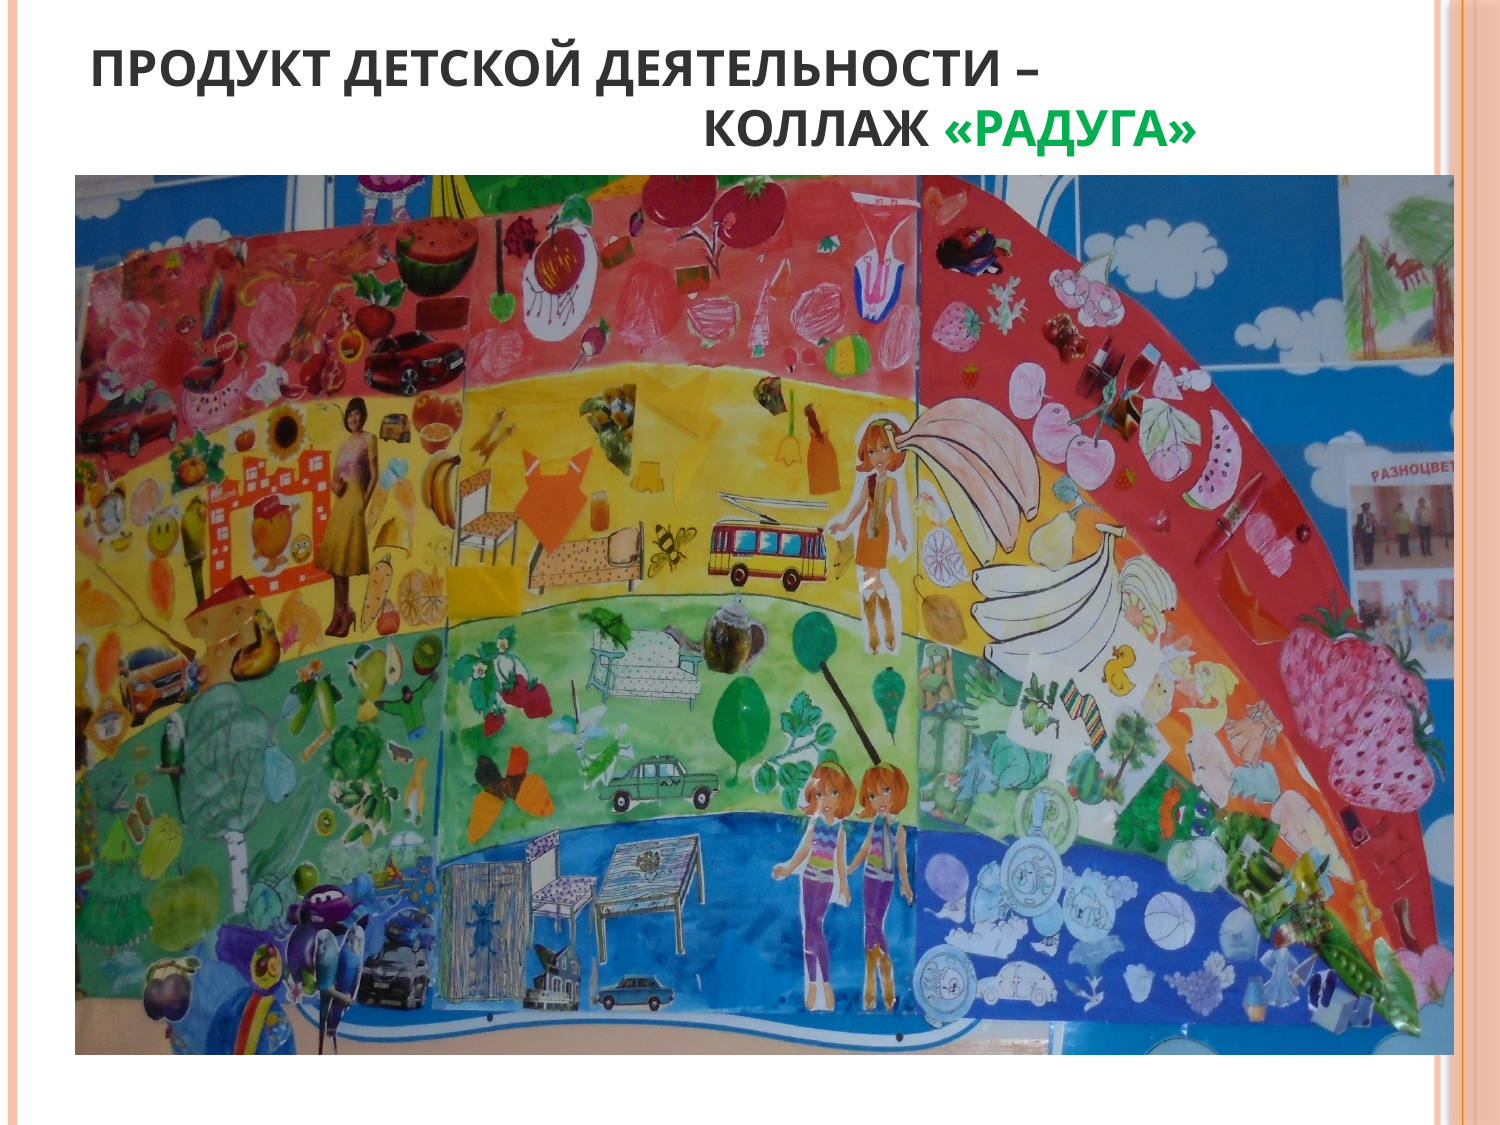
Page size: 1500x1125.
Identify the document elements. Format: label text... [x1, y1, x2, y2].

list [74, 175, 1454, 1056]
title Продукт детской деятельности – коллаж «РАДУГА» [75, 35, 1430, 164]
